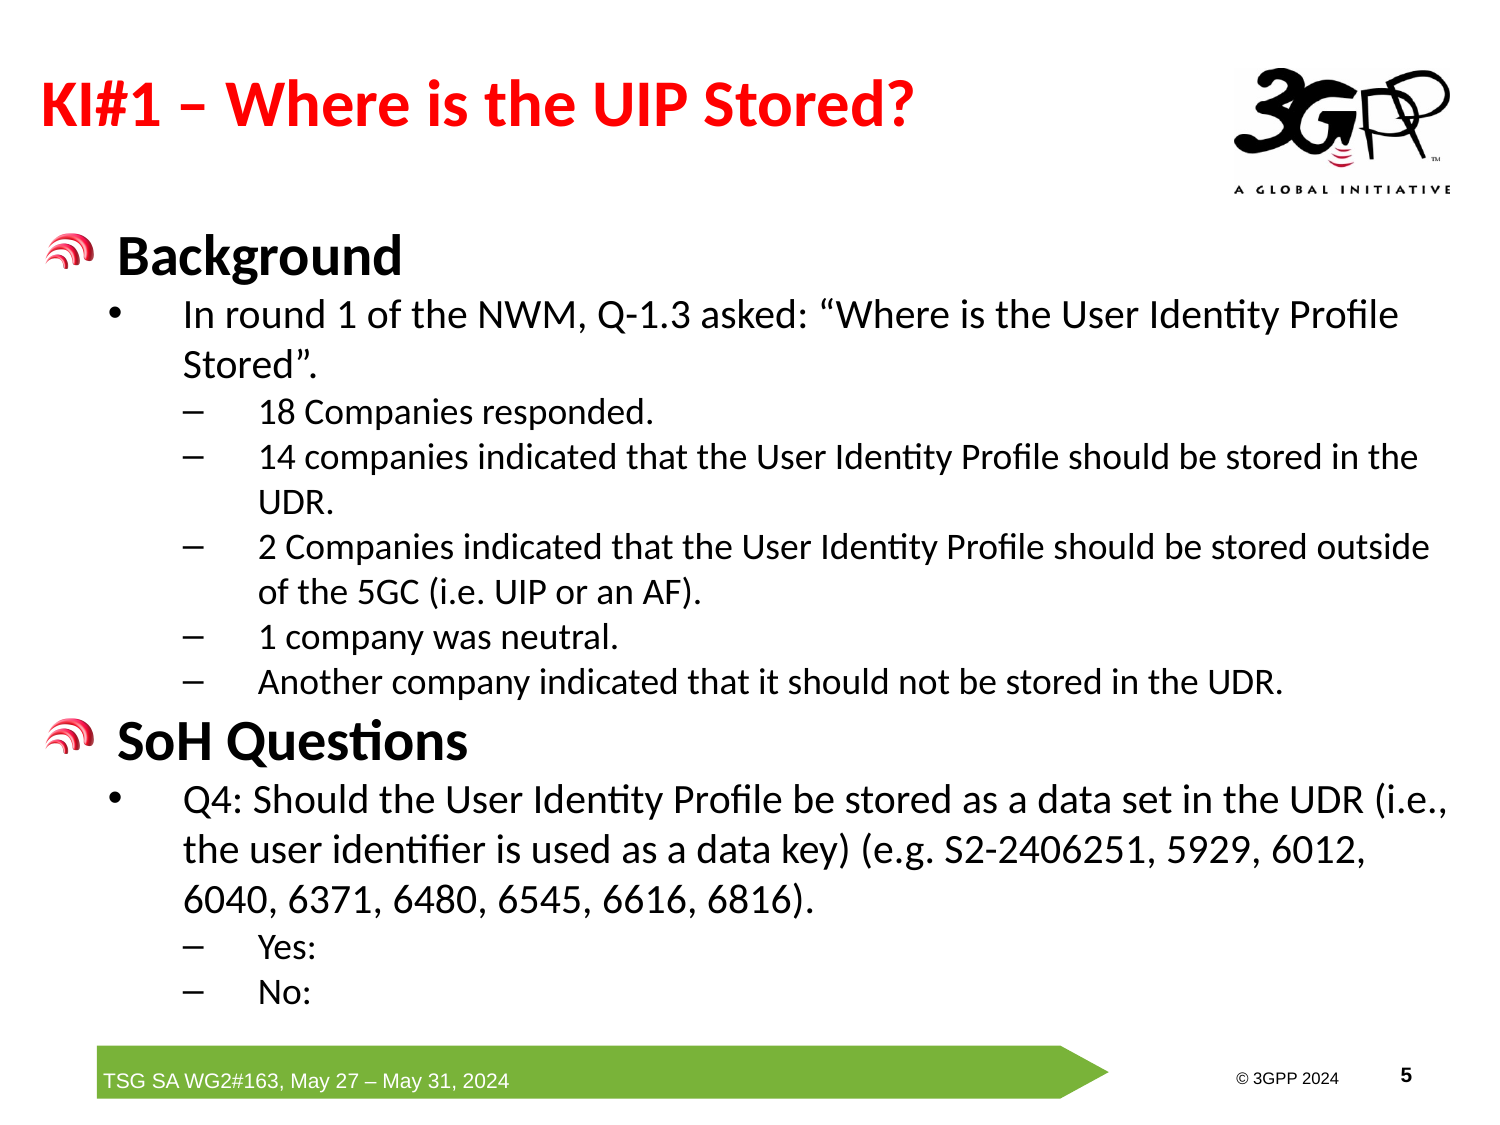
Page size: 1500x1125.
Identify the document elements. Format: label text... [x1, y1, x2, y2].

title KI#1 – Where is the UIP Stored? [26, 47, 1252, 152]
picture [1234, 68, 1450, 194]
picture [42, 716, 84, 758]
list Background In round 1 of the NWM, Q-1.3 asked: “Where is the User Identity Profile Stored”. 18 Companies responded. 14 companies indicated that the User Identity Profile should be stored in the UDR. 2 Companies indicated that the User Identity Profile should be stored outside of the 5GC (i.e. UIP or an AF). 1 company was neutral. Another company indicated that it should not be stored in the UDR. SoH Questions Q4: Should the User Identity Profile be stored as a data set in the UDR (i.e., the user identifier is used as a data key) (e.g. S2-2406251, 5929, 6012, 6040, 6371, 6480, 6545, 6616, 6816). Yes: No: [27, 209, 1473, 1037]
picture [42, 231, 84, 273]
